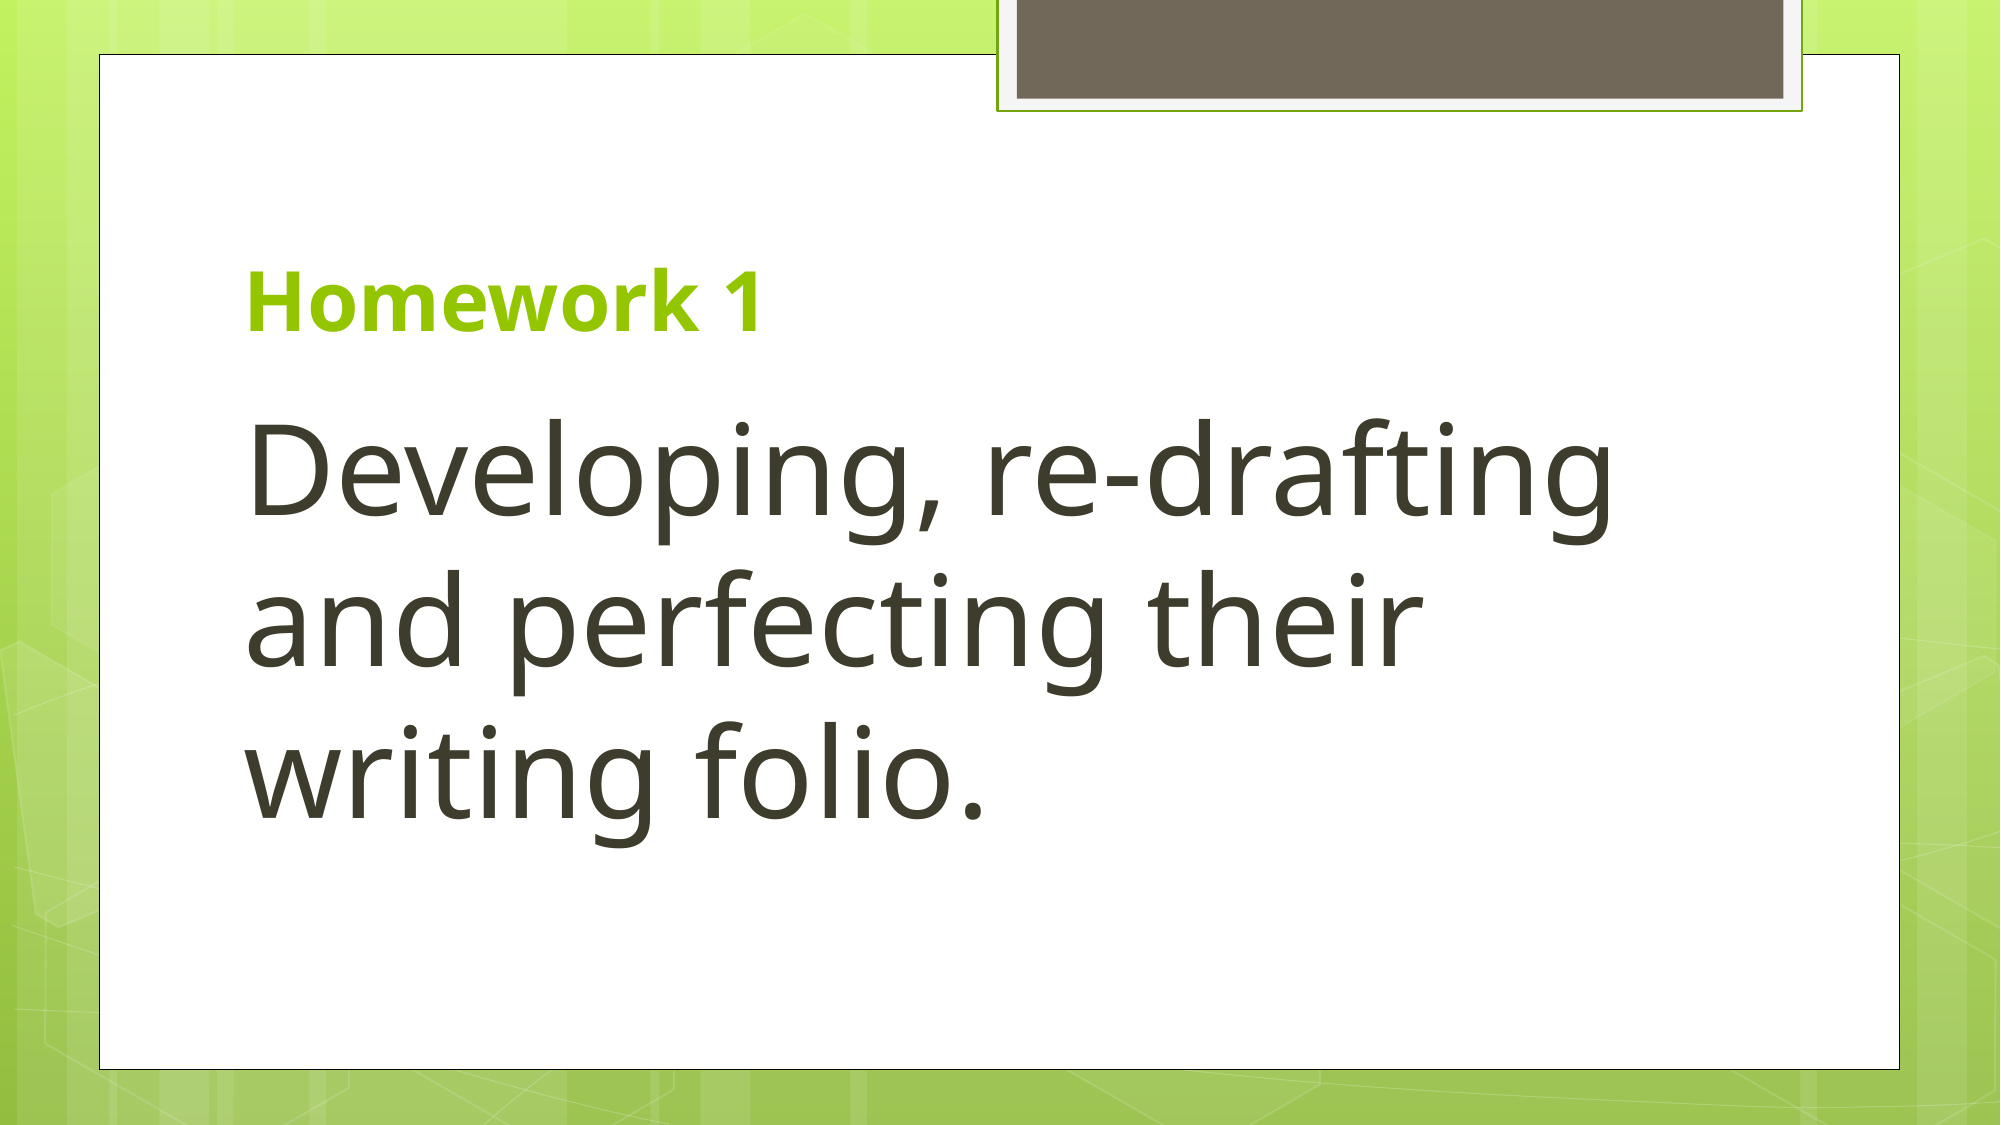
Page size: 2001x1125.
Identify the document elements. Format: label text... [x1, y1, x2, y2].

list Developing, re-drafting and perfecting their writing folio. [228, 381, 1711, 957]
title Homework 1 [228, 168, 1765, 357]
